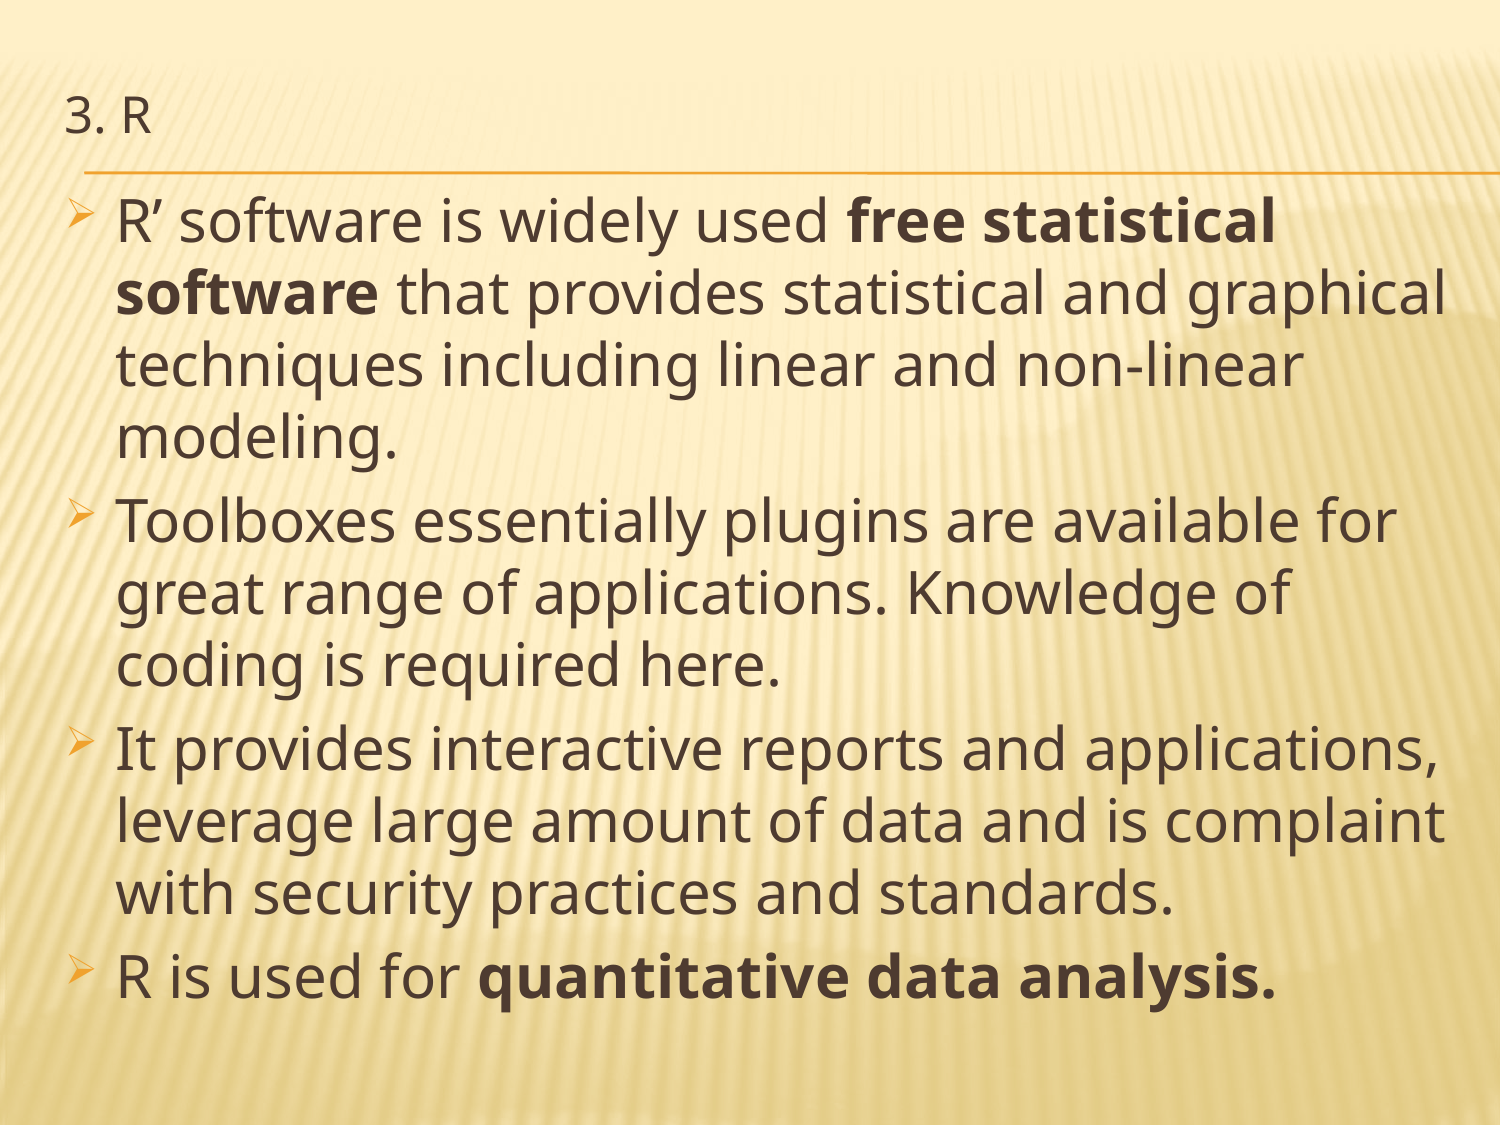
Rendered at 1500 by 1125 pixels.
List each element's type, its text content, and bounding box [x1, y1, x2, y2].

title 3. R [50, 75, 1475, 174]
list R’ software is widely used free statistical software that provides statistical and graphical techniques including linear and non-linear modeling. Toolboxes essentially plugins are available for great range of applications. Knowledge of coding is required here. It provides interactive reports and applications, leverage large amount of data and is complaint with security practices and standards. R is used for quantitative data analysis. [50, 174, 1475, 1088]
